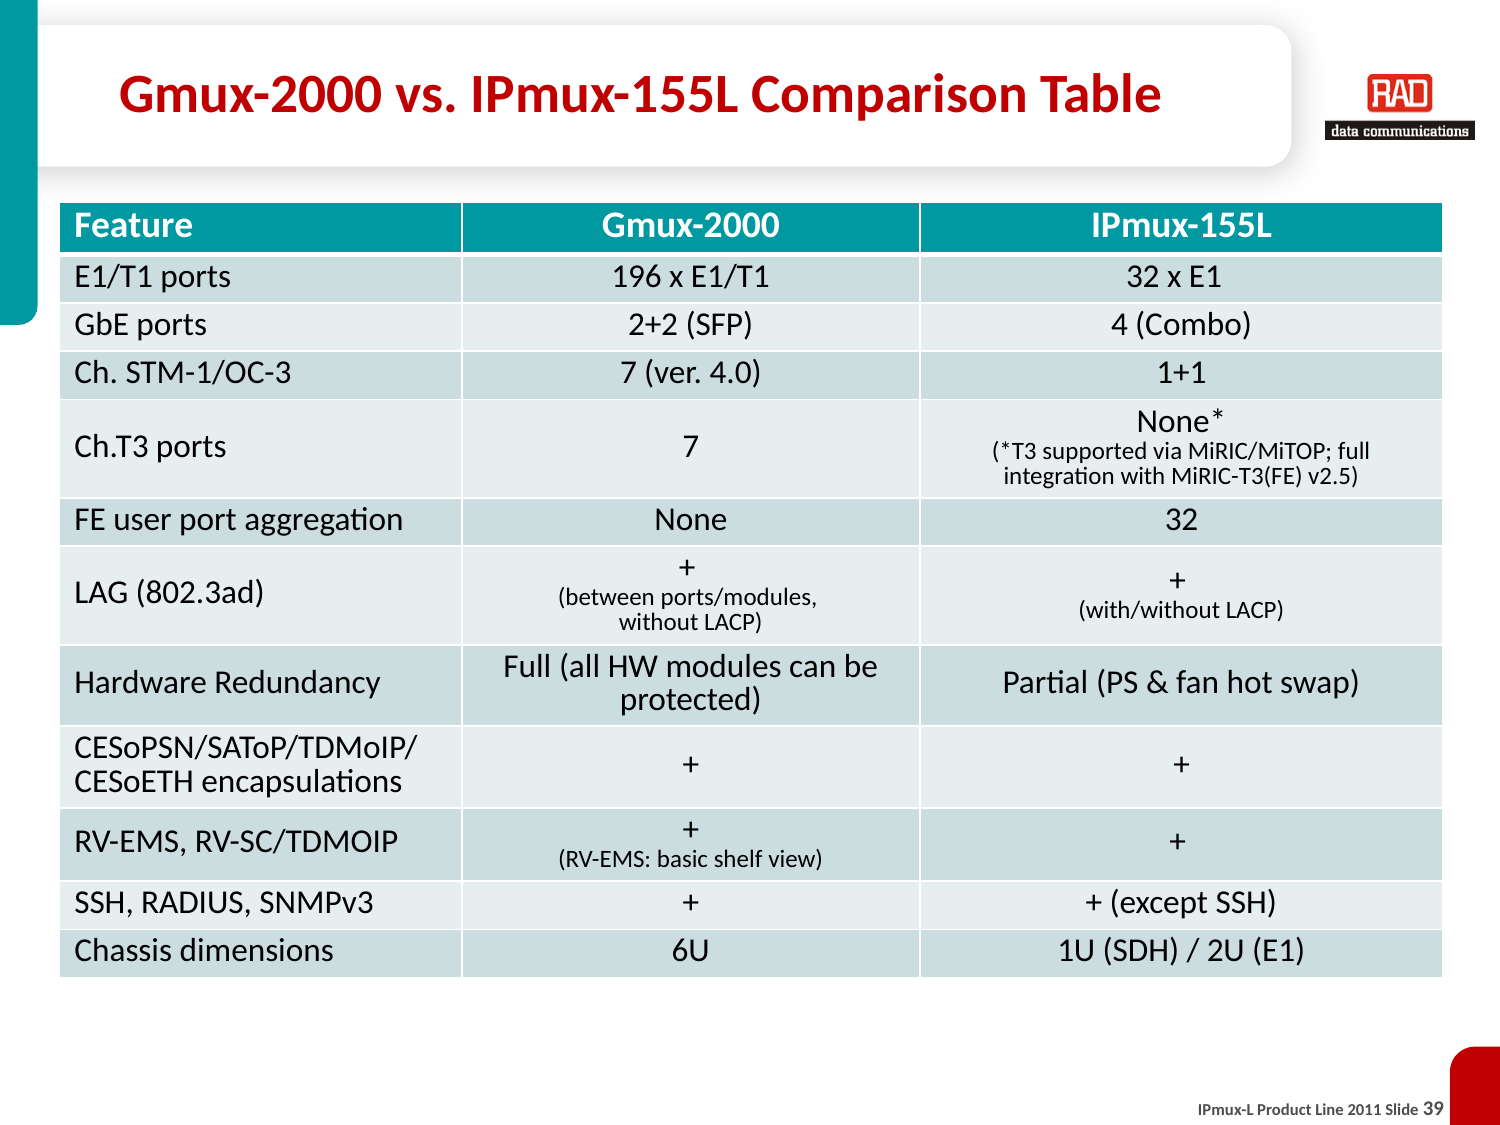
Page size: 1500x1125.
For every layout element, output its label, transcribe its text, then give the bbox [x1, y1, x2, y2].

table_cell 1U (SDH) / 2U (E1) [921, 930, 1442, 977]
table_cell + (between ports/modules, without LACP) [463, 547, 919, 644]
table_header Gmux-2000 [463, 203, 919, 252]
table_cell Chassis dimensions [60, 930, 461, 977]
table_cell Partial (PS & fan hot swap) [921, 646, 1442, 725]
table_cell 4 (Combo) [921, 304, 1442, 350]
table_cell None [463, 499, 919, 545]
table_cell Full (all HW modules can be protected) [463, 646, 919, 725]
table_cell 2+2 (SFP) [463, 304, 919, 350]
table_cell 7 [463, 400, 919, 497]
title Gmux-2000 vs. IPmux-155L Comparison Table [104, 43, 1215, 149]
table_cell + [921, 727, 1442, 807]
table_cell + [463, 882, 919, 929]
table_cell Ch. STM-1/OC-3 [60, 352, 461, 399]
table_cell + (RV-EMS: basic shelf view) [463, 809, 919, 880]
table_cell RV-EMS, RV-SC/TDMOIP [60, 809, 461, 880]
table_cell 7 (ver. 4.0) [463, 352, 919, 399]
table_cell 32 x E1 [921, 257, 1442, 302]
table_cell Hardware Redundancy [60, 646, 461, 725]
table_cell 6U [463, 930, 919, 977]
table_cell GbE ports [60, 304, 461, 350]
table_cell Ch.T3 ports [60, 400, 461, 497]
table_cell E1/T1 ports [60, 257, 461, 302]
table_cell FE user port aggregation [60, 499, 461, 545]
table_cell + [921, 809, 1442, 880]
table_cell 32 [921, 499, 1442, 545]
table_cell + [463, 727, 919, 807]
table_header Feature [60, 203, 461, 252]
table_cell LAG (802.3ad) [60, 547, 461, 644]
table_cell None* (*T3 supported via MiRIC/MiTOP; full integration with MiRIC-T3(FE) v2.5) [921, 400, 1442, 497]
table_cell 1+1 [921, 352, 1442, 399]
table_header IPmux-155L [921, 203, 1442, 252]
table_cell + (with/without LACP) [921, 547, 1442, 644]
table_cell 196 x E1/T1 [463, 257, 919, 302]
table_cell CESoPSN/SAToP/TDMoIP/ CESoETH encapsulations [60, 727, 461, 807]
table_cell SSH, RADIUS, SNMPv3 [60, 882, 461, 929]
table_cell + (except SSH) [921, 882, 1442, 929]
picture [1325, 74, 1475, 140]
